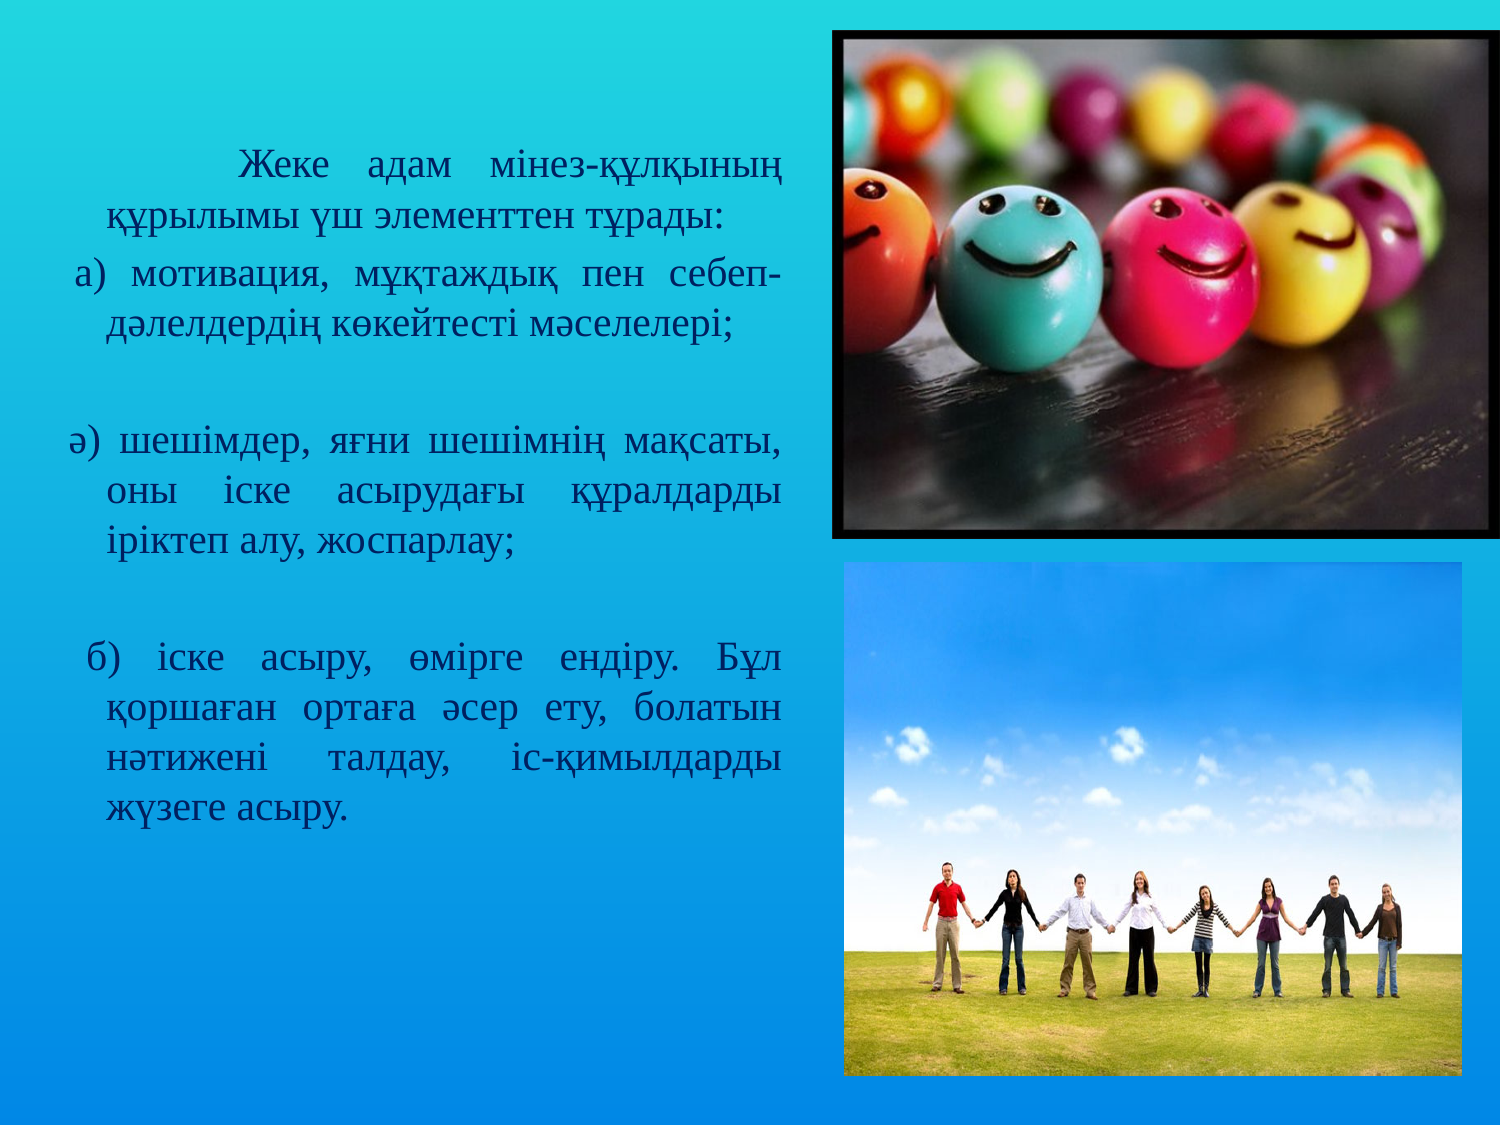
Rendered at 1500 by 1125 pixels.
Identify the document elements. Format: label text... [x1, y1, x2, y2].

picture [798, 30, 1500, 538]
picture [844, 563, 1462, 1077]
list Жеке адам мінез-құлқының құрылымы үш элементтен тұрады: а) мотивация, мұқтаждық пен себеп-дәлелдердің көкейтесті мәселелері; ә) шешімдер, яғни шешімнің мақсаты, оны іске асырудағы құралдарды іріктеп алу, жоспарлау; б) іске асыру, өмірге ендіру. Бұл қоршаған ортаға әсер ету, болатын нәтижені талдау, іс-қимылдарды жүзеге асыру. [35, 70, 798, 1090]
picture [839, 891, 843, 902]
